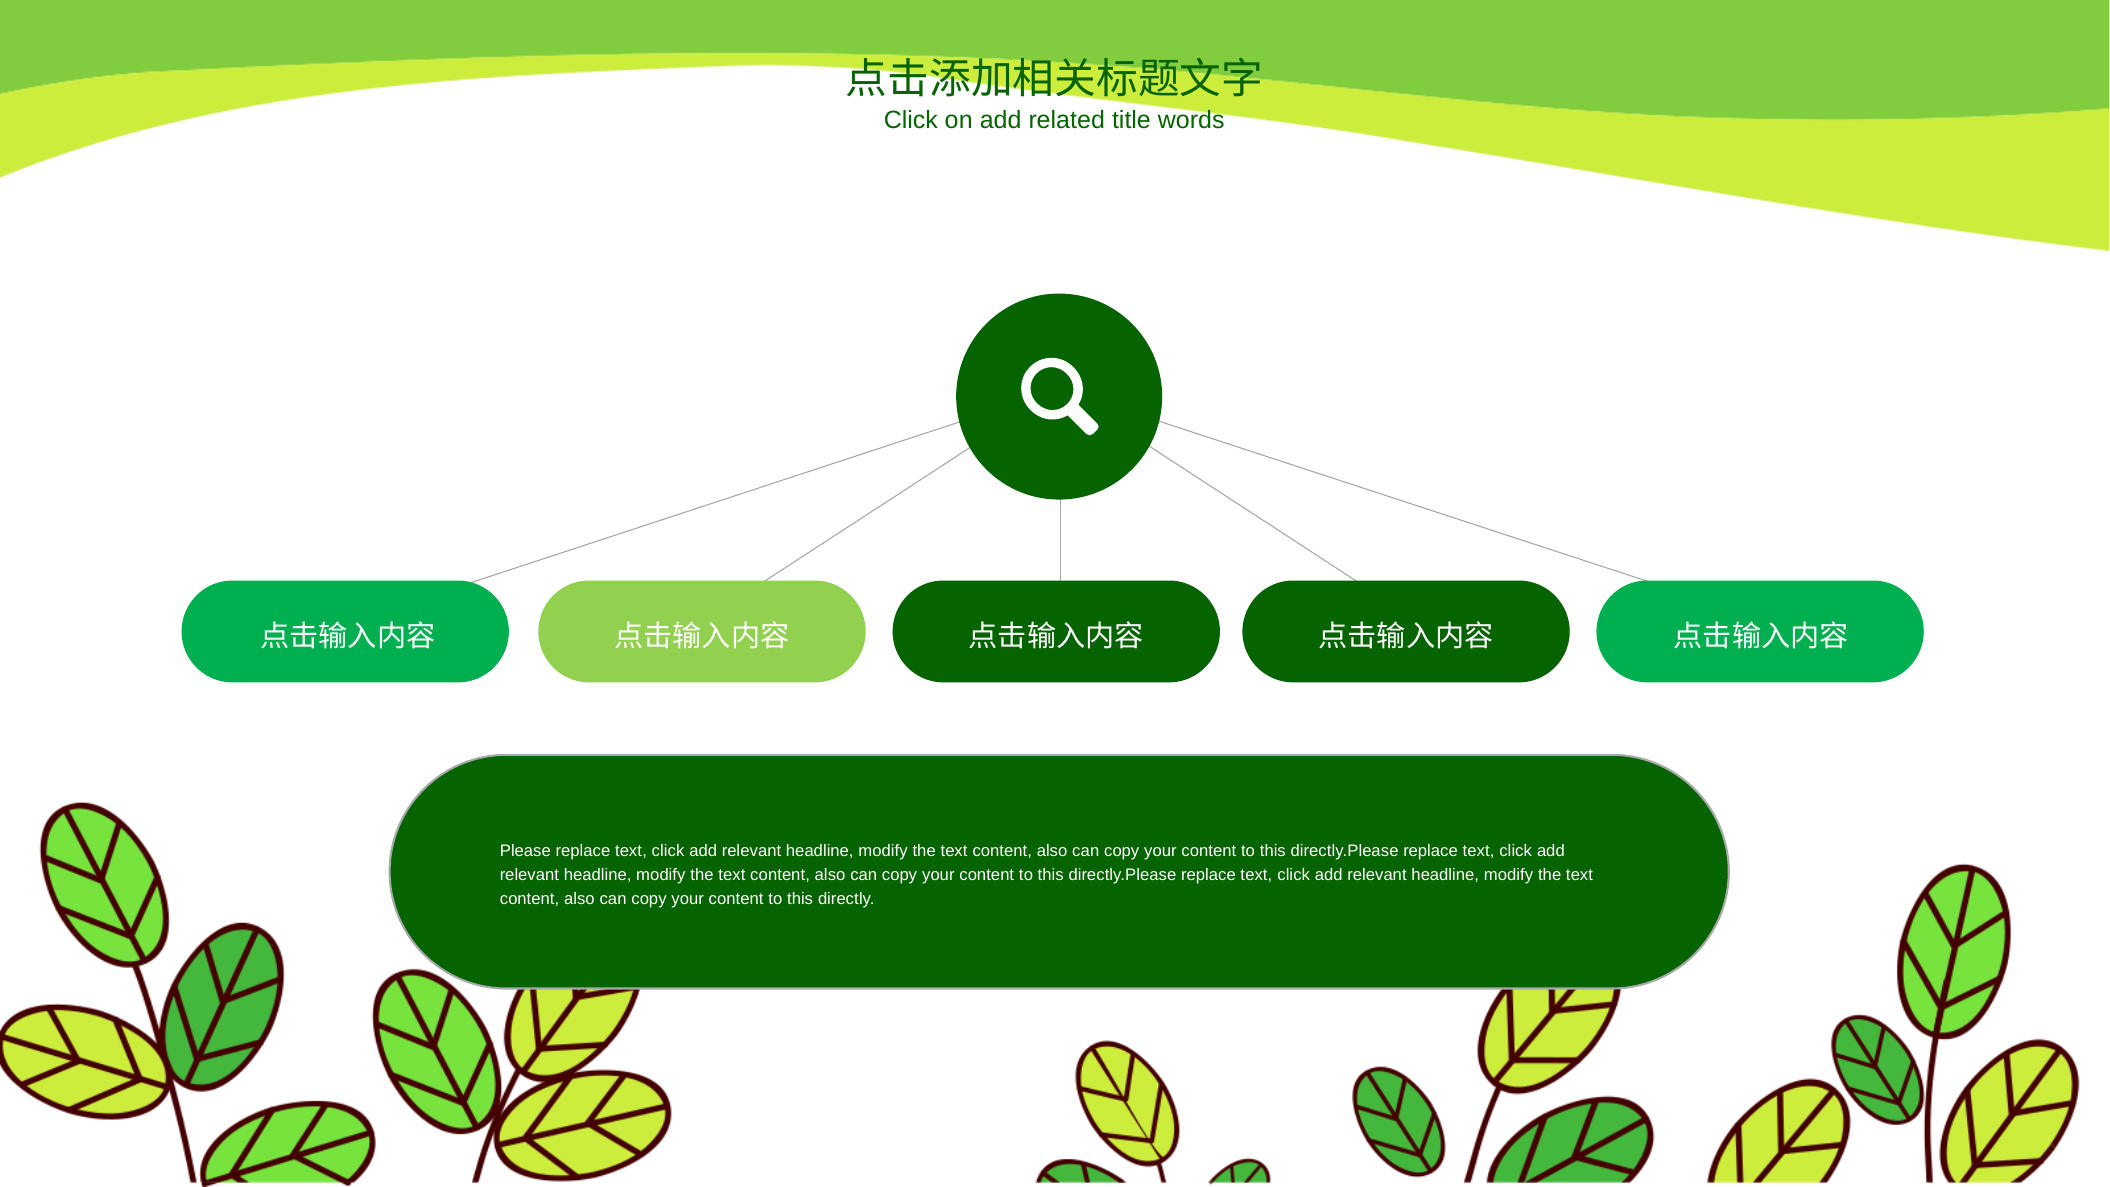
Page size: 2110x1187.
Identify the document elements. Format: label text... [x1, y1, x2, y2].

text_box [389, 754, 1729, 989]
text_box 点击输入内容 [185, 596, 511, 667]
text_box [1256, 667, 1556, 683]
text_box [907, 667, 1206, 683]
text_box [195, 667, 495, 683]
text_box [1611, 580, 1909, 595]
text_box [1610, 667, 1910, 683]
text_box 点击输入内容 [539, 596, 865, 667]
text_box 点击添加相关标题文字 [803, 44, 1307, 107]
text_box [181, 613, 185, 650]
text_box [906, 580, 1206, 596]
text_box [552, 580, 852, 596]
picture [0, 0, 2110, 1187]
text_box 点击输入内容 [1598, 595, 1924, 667]
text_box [956, 293, 1163, 500]
text_box Please replace text, click add relevant headline, modify the text content, also can copy your content to this directly.Please replace text, click add relevant headline, modify the text content, also can copy your content to this directly.Please replace text, click add relevant headline, modify the text content, also can copy your content to this directly. [499, 806, 1607, 938]
text_box [195, 580, 495, 596]
text_box [1256, 580, 1556, 596]
text_box 点击输入内容 [893, 596, 1219, 667]
text_box [552, 667, 852, 683]
text_box Click on add related title words [864, 95, 1246, 158]
text_box 点击输入内容 [1243, 596, 1569, 667]
